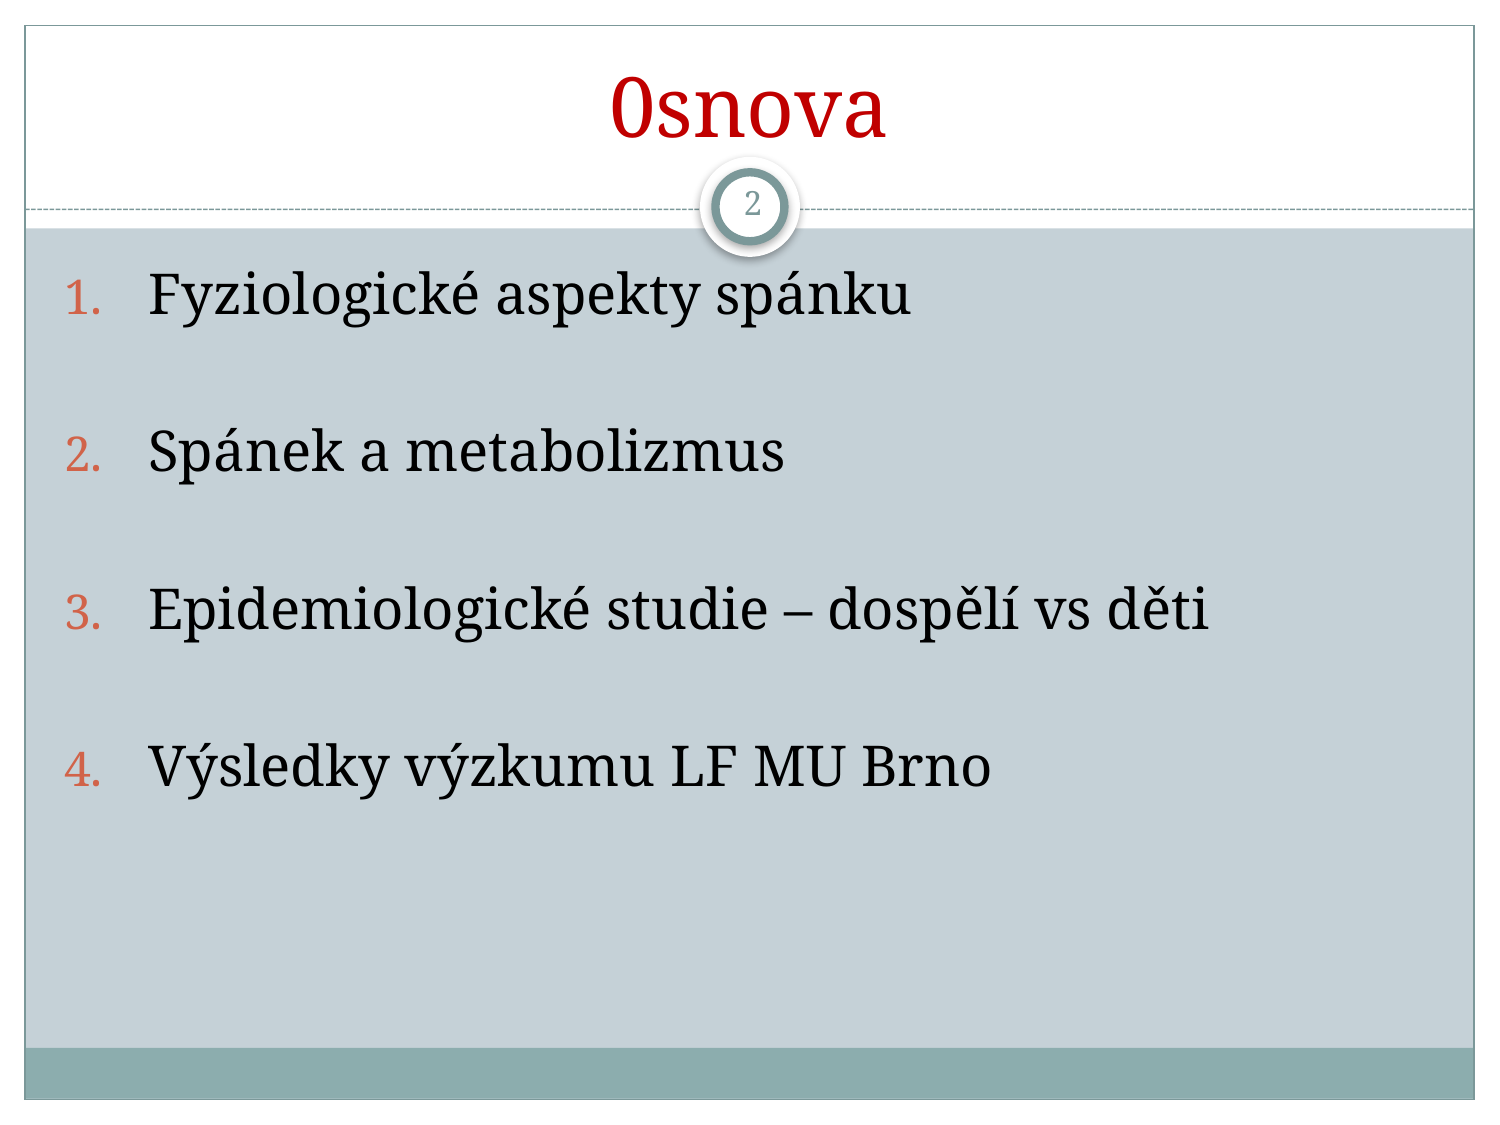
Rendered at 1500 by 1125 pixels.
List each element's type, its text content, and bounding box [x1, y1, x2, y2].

title 0snova [49, 37, 1450, 162]
list Fyziologické aspekty spánku Spánek a metabolizmus Epidemiologické studie – dospělí vs děti Výsledky výzkumu LF MU Brno [49, 250, 1445, 1001]
slide_number 2 [715, 168, 791, 241]
